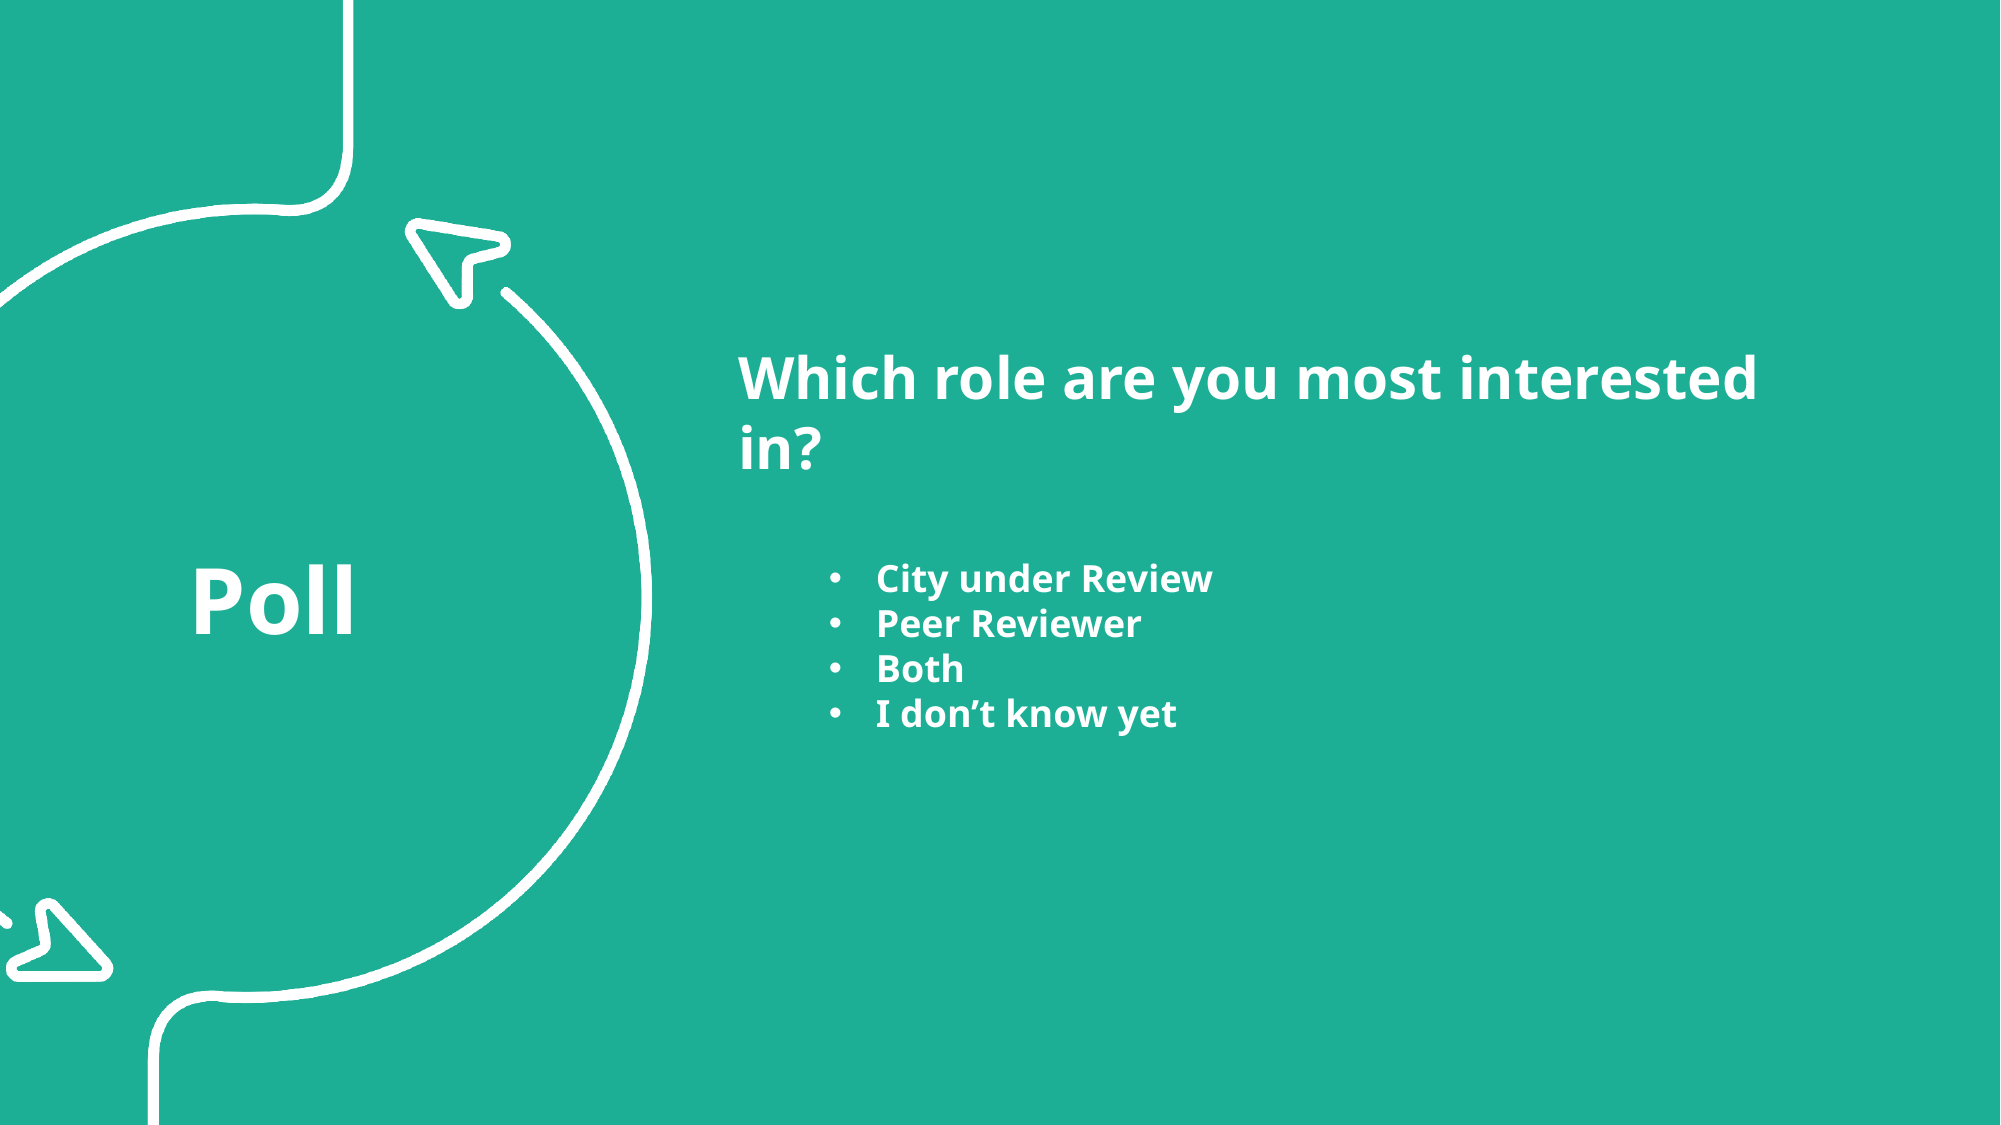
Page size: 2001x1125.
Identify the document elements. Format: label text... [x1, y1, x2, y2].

text_box Poll [173, 535, 374, 661]
picture [0, 0, 754, 1125]
text_box City under Review Peer Reviewer Both I don’t know yet [813, 559, 1639, 743]
text_box Which role are you most interested in? [723, 333, 1825, 559]
